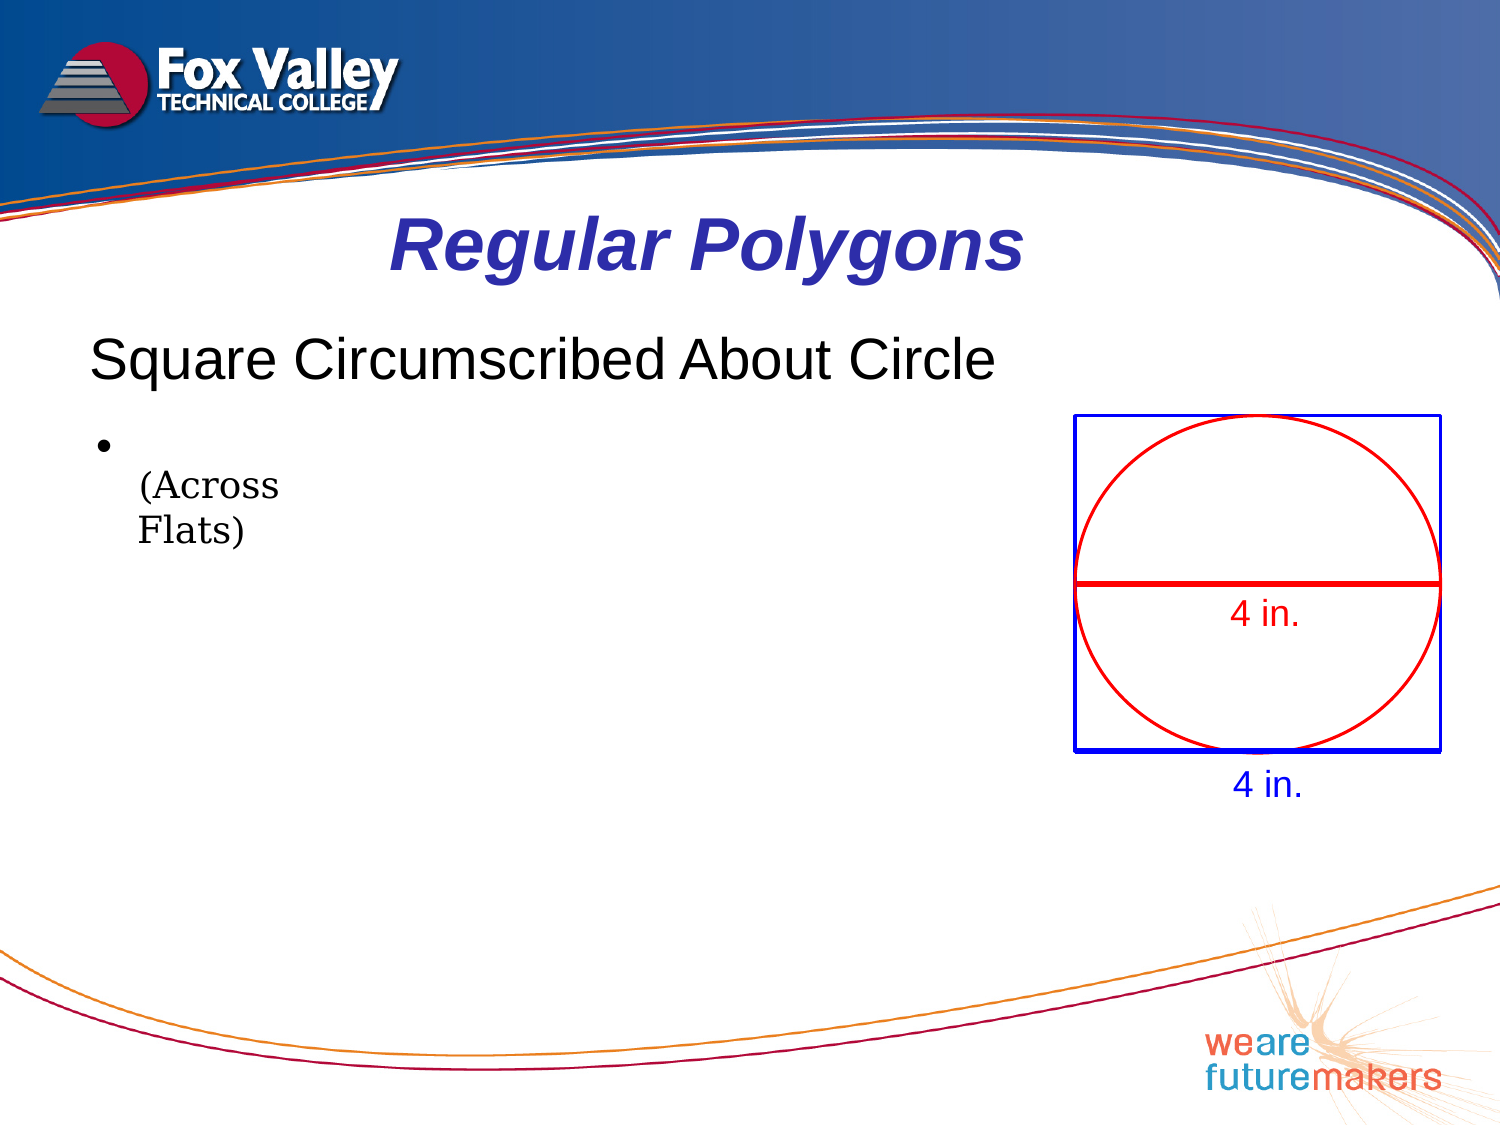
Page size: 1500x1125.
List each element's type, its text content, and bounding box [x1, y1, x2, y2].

text_box [1074, 586, 1209, 748]
text_box (Across Flats) [122, 453, 387, 559]
text_box [1074, 415, 1441, 587]
text_box 4 in. [1218, 759, 1350, 813]
text_box [1075, 589, 1441, 748]
text_box Square Circumscribed About Circle [75, 313, 1180, 399]
picture [0, 0, 1500, 1125]
text_box 4 in. [1215, 593, 1347, 642]
text_box [1270, 415, 1441, 571]
text_box [1074, 415, 1245, 583]
text_box [1307, 598, 1441, 748]
text_box Regular Polygons [353, 187, 1043, 293]
